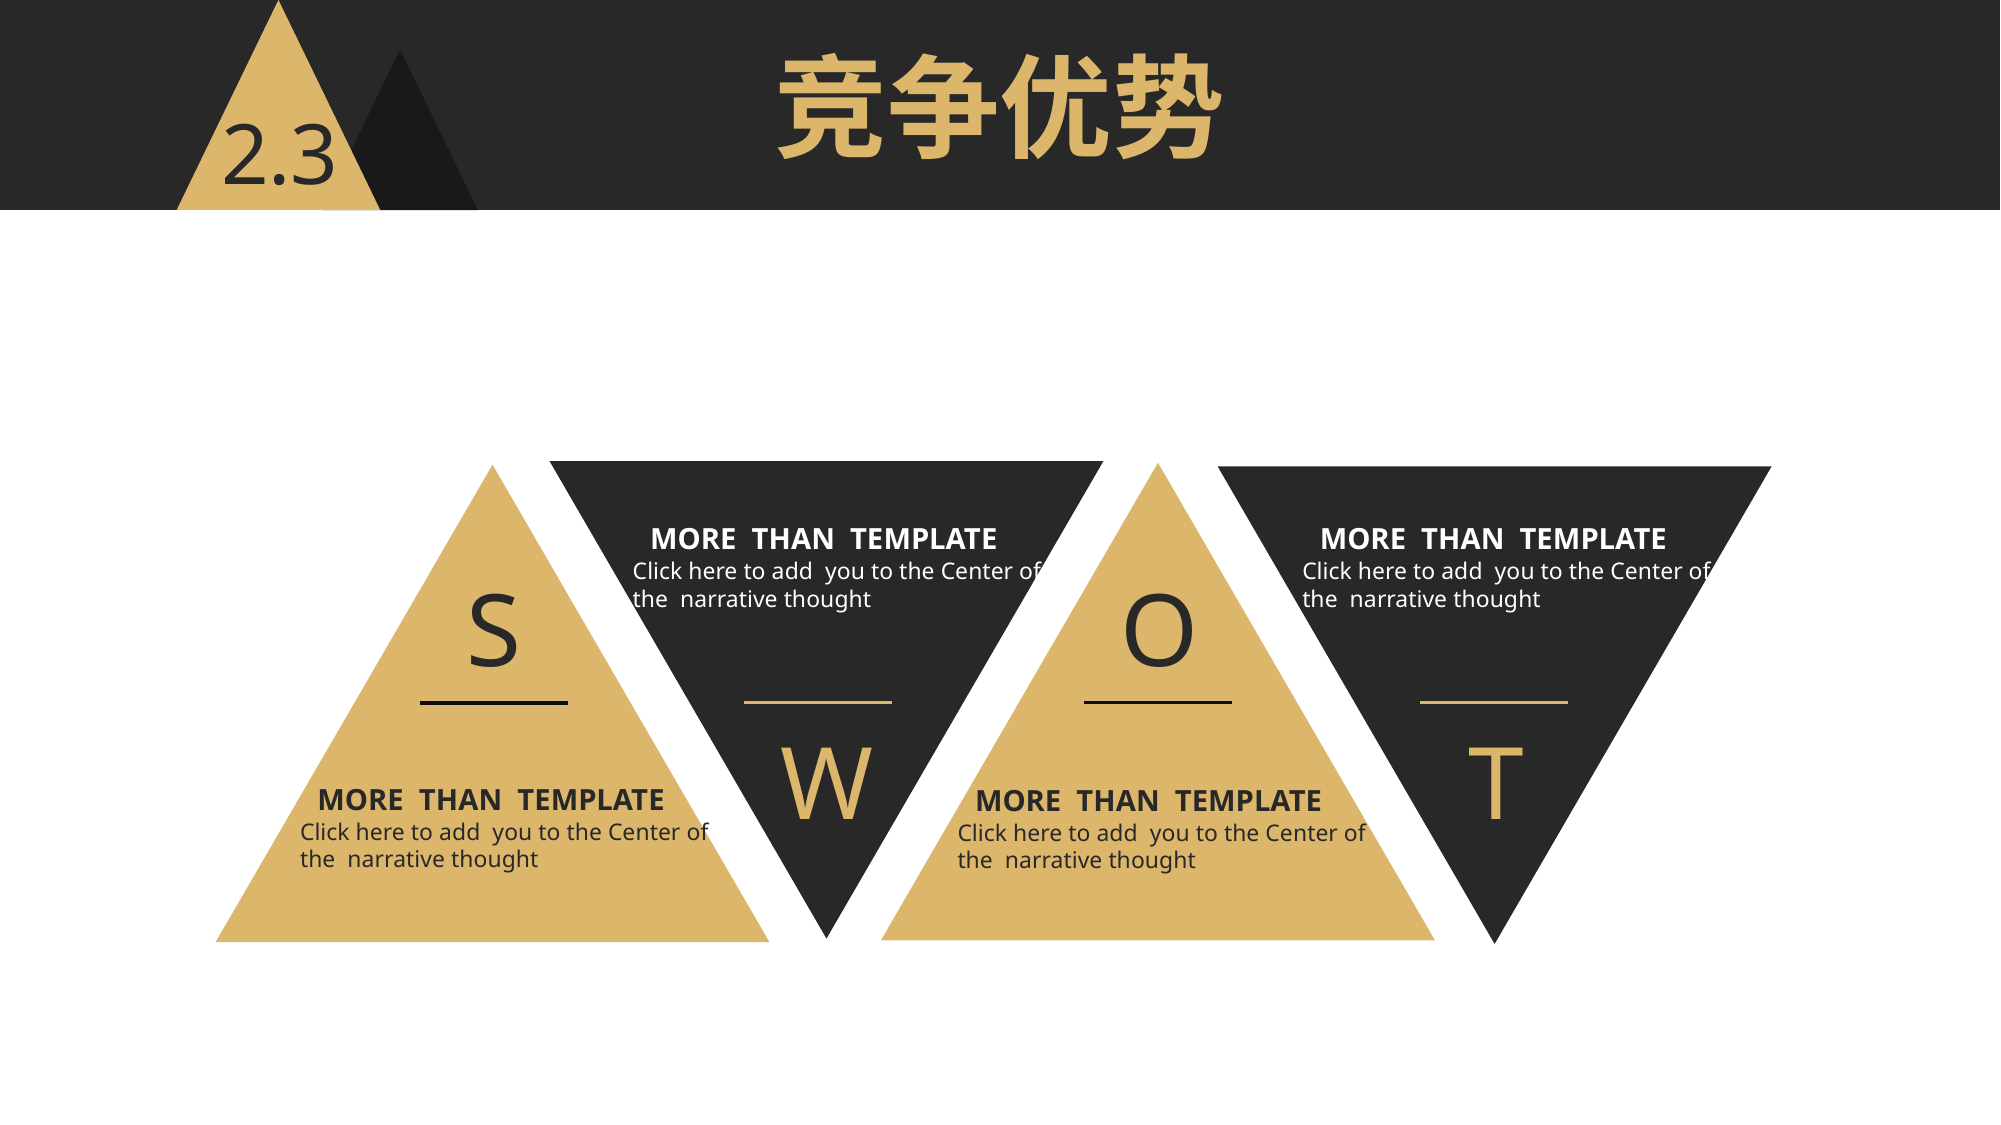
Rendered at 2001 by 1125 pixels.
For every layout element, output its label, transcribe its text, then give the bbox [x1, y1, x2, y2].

text_box [213, 820, 285, 944]
text_box [1100, 460, 1338, 771]
text_box [281, 0, 2000, 211]
text_box 竞争优势 [760, 29, 1240, 179]
text_box [436, 462, 671, 769]
text_box T [1412, 712, 1539, 847]
text_box [977, 603, 1157, 771]
text_box [314, 604, 494, 769]
text_box [0, 0, 276, 211]
text_box MORE THAN TEMPLATE Click here to add you to the Center of the narrative thought [285, 769, 724, 947]
text_box O [1075, 559, 1214, 694]
text_box [819, 687, 974, 835]
text_box [1215, 465, 1774, 589]
text_box [320, 47, 480, 212]
text_box [547, 460, 1106, 580]
text_box [175, 147, 382, 211]
text_box [1344, 687, 1494, 804]
text_box [724, 861, 772, 944]
text_box [879, 833, 942, 942]
text_box [232, 0, 325, 93]
text_box [1437, 687, 1645, 946]
text_box [679, 687, 818, 763]
text_box 2.3 [206, 93, 354, 209]
text_box MORE THAN TEMPLATE Click here to add you to the Center of the narrative thought [1287, 509, 1727, 687]
text_box MORE THAN TEMPLATE Click here to add you to the Center of the narrative thought [942, 771, 1382, 949]
text_box W [723, 712, 888, 847]
text_box MORE THAN TEMPLATE Click here to add you to the Center of the narrative thought [617, 509, 1057, 687]
text_box S [410, 559, 537, 694]
text_box [1382, 846, 1437, 942]
text_box [772, 847, 881, 941]
